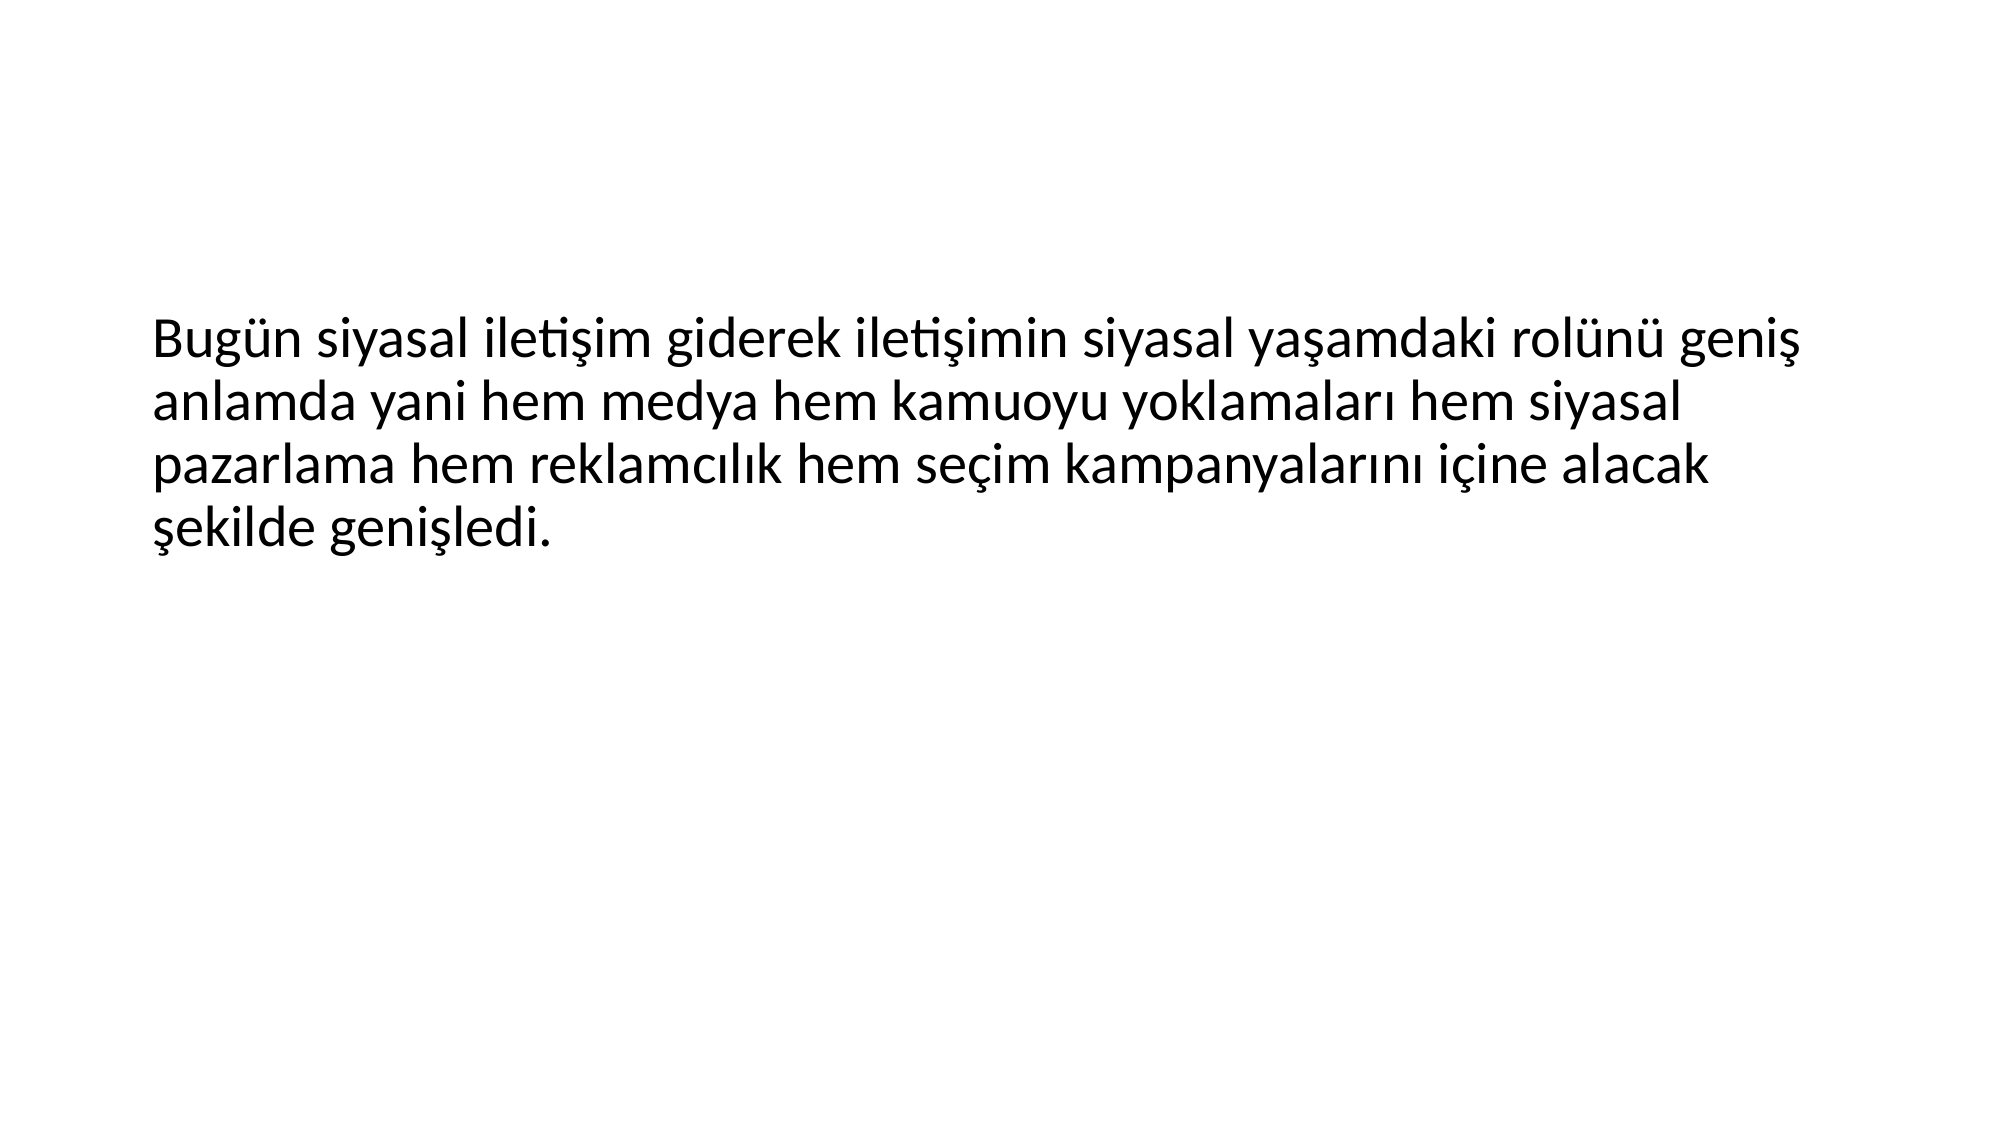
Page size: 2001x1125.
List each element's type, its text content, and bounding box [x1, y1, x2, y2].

list Bugün siyasal iletişim giderek iletişimin siyasal yaşamdaki rolünü geniş anlamda yani hem medya hem kamuoyu yoklamaları hem siyasal pazarlama hem reklamcılık hem seçim kampanyalarını içine alacak şekilde genişledi. [137, 299, 1863, 1014]
